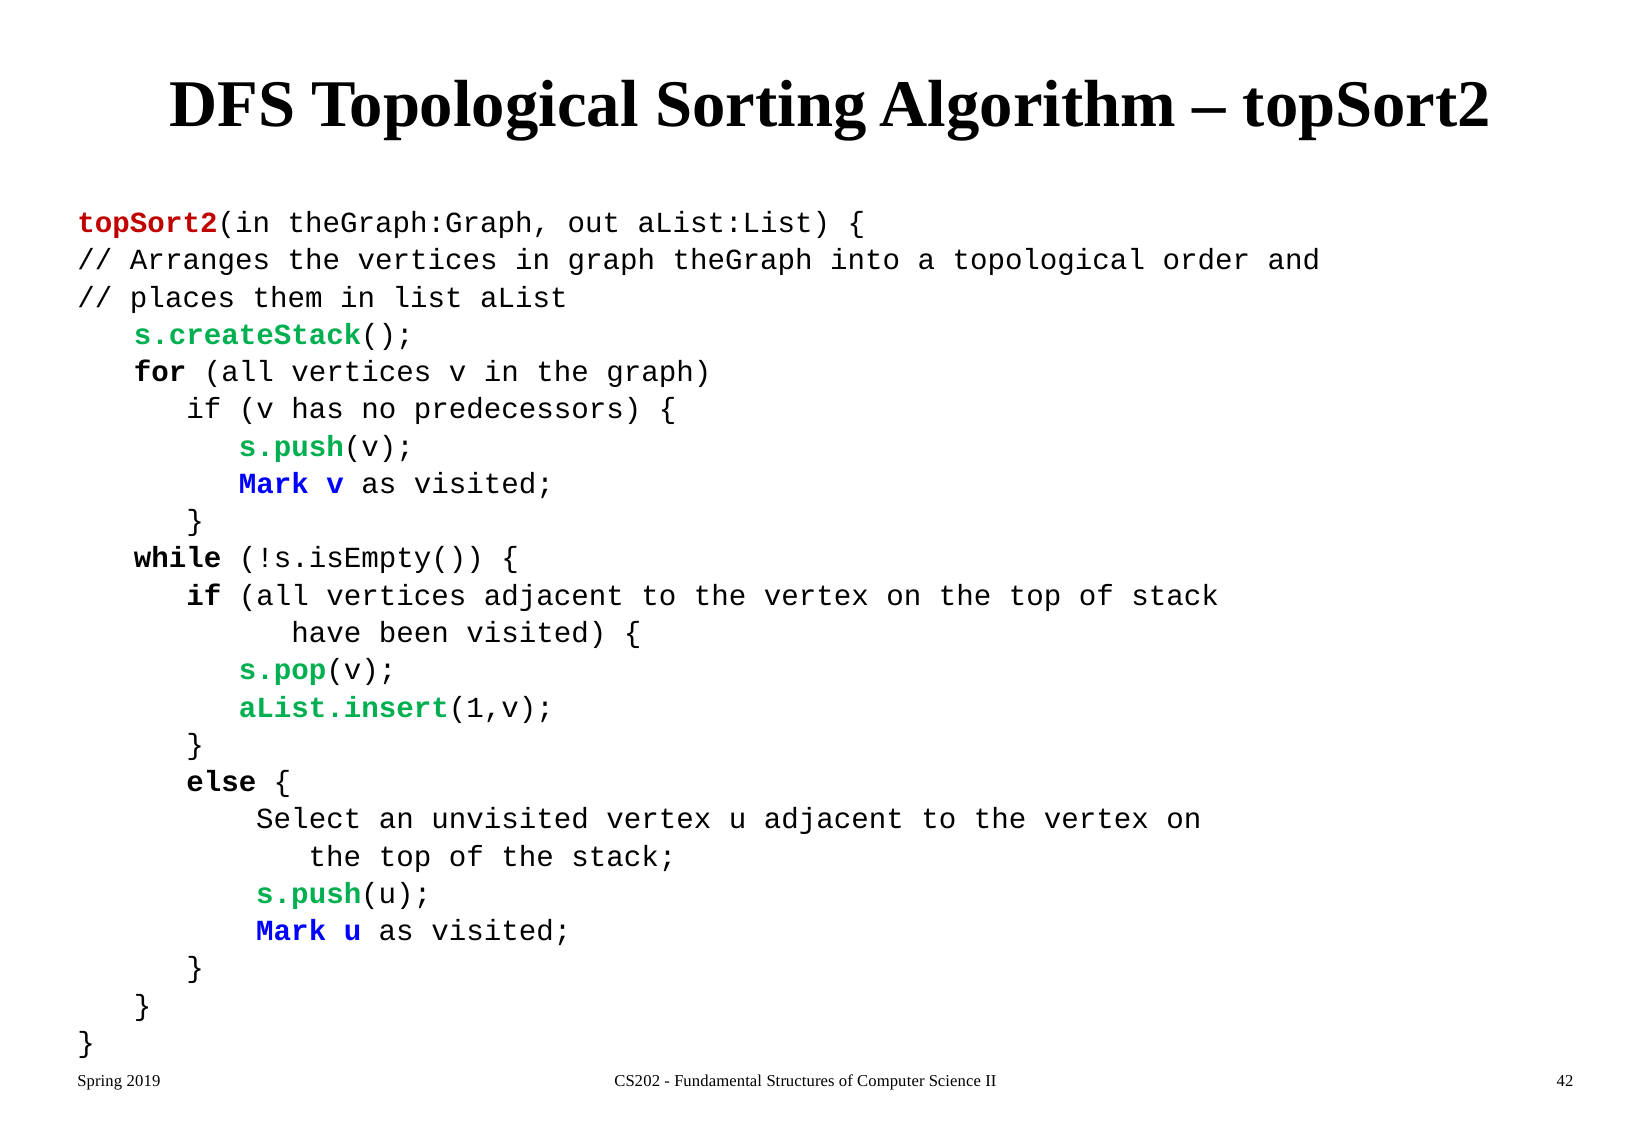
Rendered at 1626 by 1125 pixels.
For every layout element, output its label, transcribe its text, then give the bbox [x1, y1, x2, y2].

slide_number Spring 2019 [62, 1062, 402, 1101]
title DFS Topological Sorting Algorithm – topSort2 [62, 24, 1600, 175]
list topSort2(in theGraph:Graph, out aList:List) { // Arranges the vertices in graph theGraph into a topological order and // places them in list aList s.createStack(); for (all vertices v in the graph) if (v has no predecessors) { s.push(v); Mark v as visited; } while (!s.isEmpty()) { if (all vertices adjacent to the vertex on the top of stack have been visited) { s.pop(v); aList.insert(1,v); } else { Select an unvisited vertex u adjacent to the vertex on the top of the stack; s.push(u); Mark u as visited; } } } [62, 200, 1588, 1038]
slide_number 42 [1249, 1062, 1589, 1101]
footer CS202 - Fundamental Structures of Computer Science II [500, 1062, 1111, 1101]
